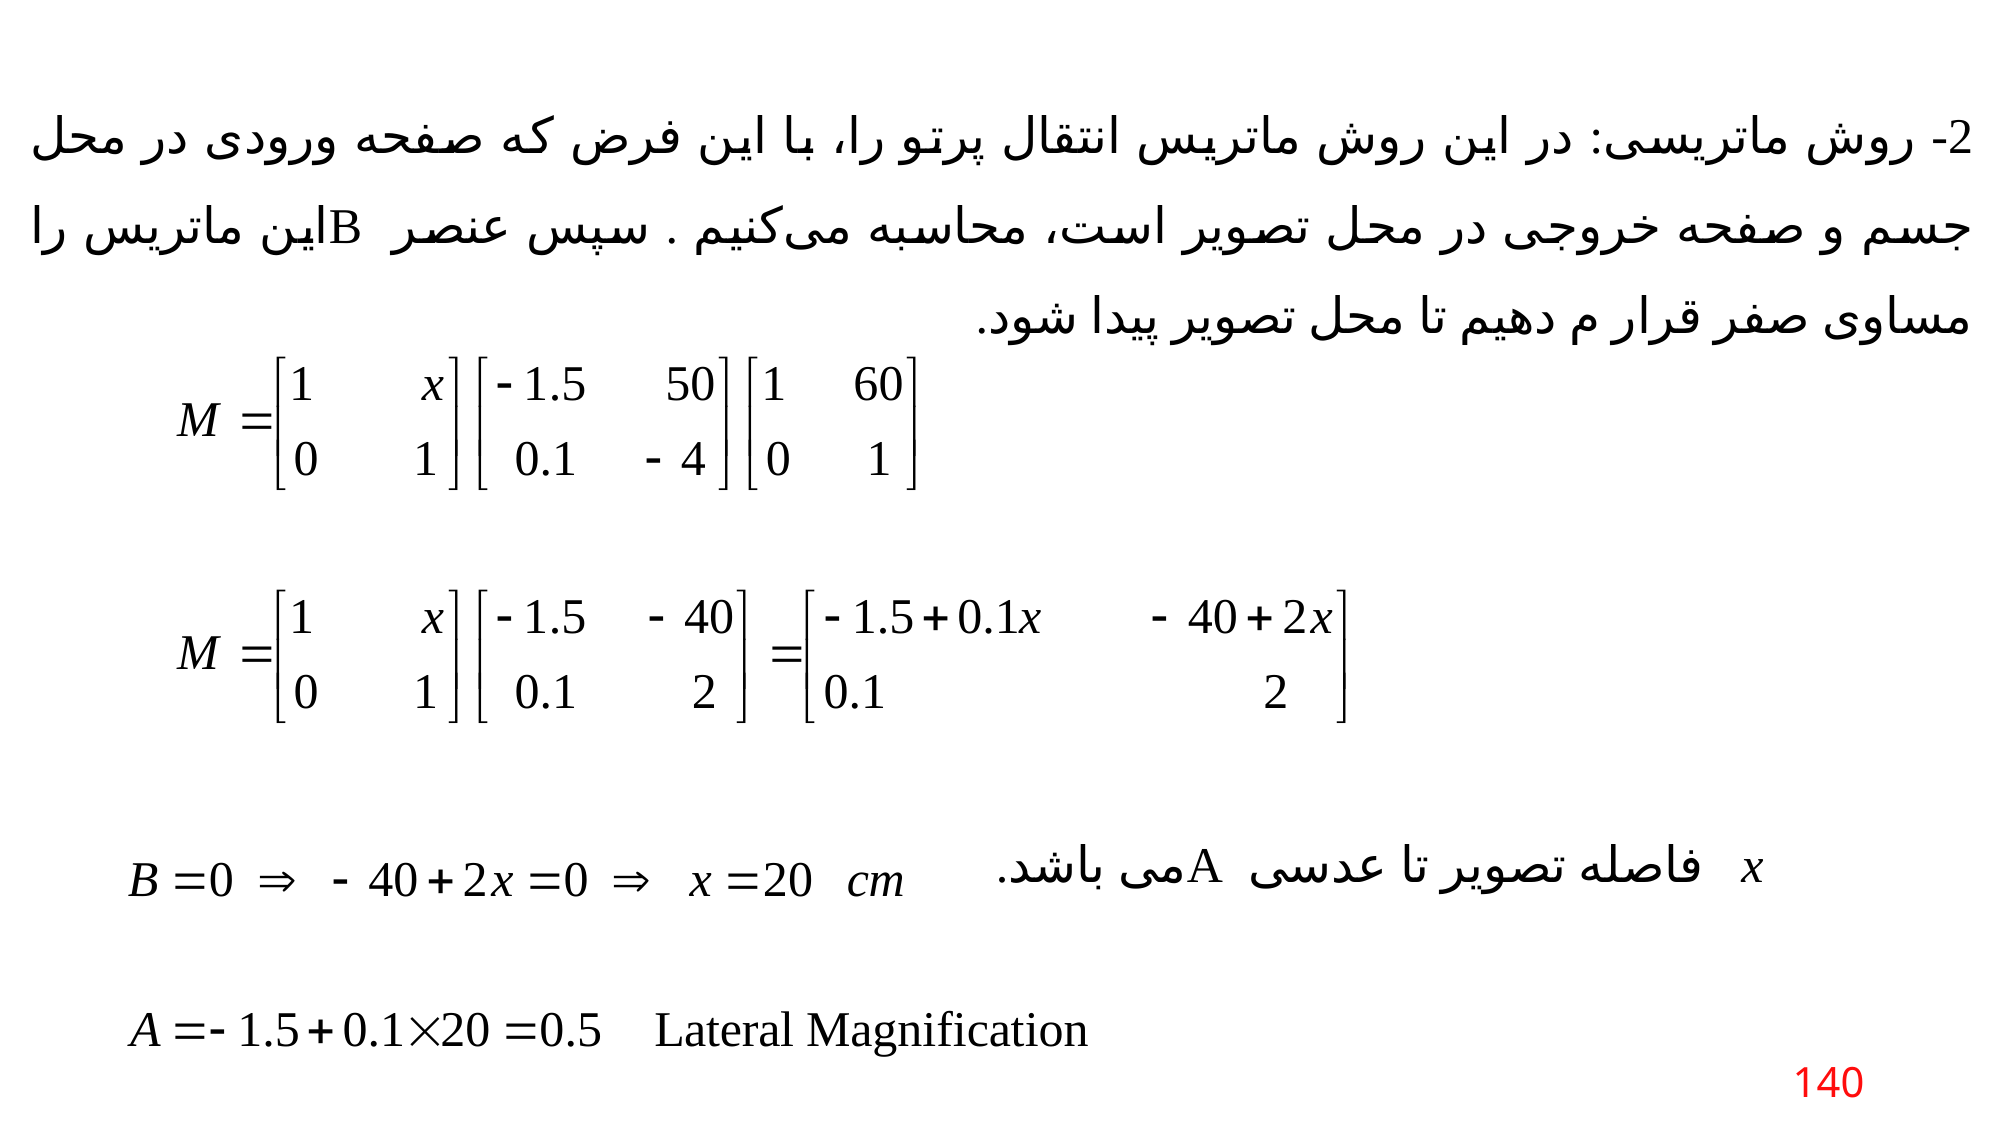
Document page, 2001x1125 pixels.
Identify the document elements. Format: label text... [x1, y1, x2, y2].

slide_number 140 [1777, 1061, 1938, 1107]
text_box 2- روش ماتریسی: در این روش ماتریس انتقال پرتو را، با این فرض که صفحه ورودی در محل جسم و صفحه خروجی در محل تصویر است، محاسبه می‌کنیم . سپس عنصر Bاین ماتریس را مساوی صفر قرار م‌ دهیم تا محل تصویر پیدا شود. [12, 66, 1988, 351]
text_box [122, 794, 1779, 1064]
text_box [172, 351, 1369, 730]
